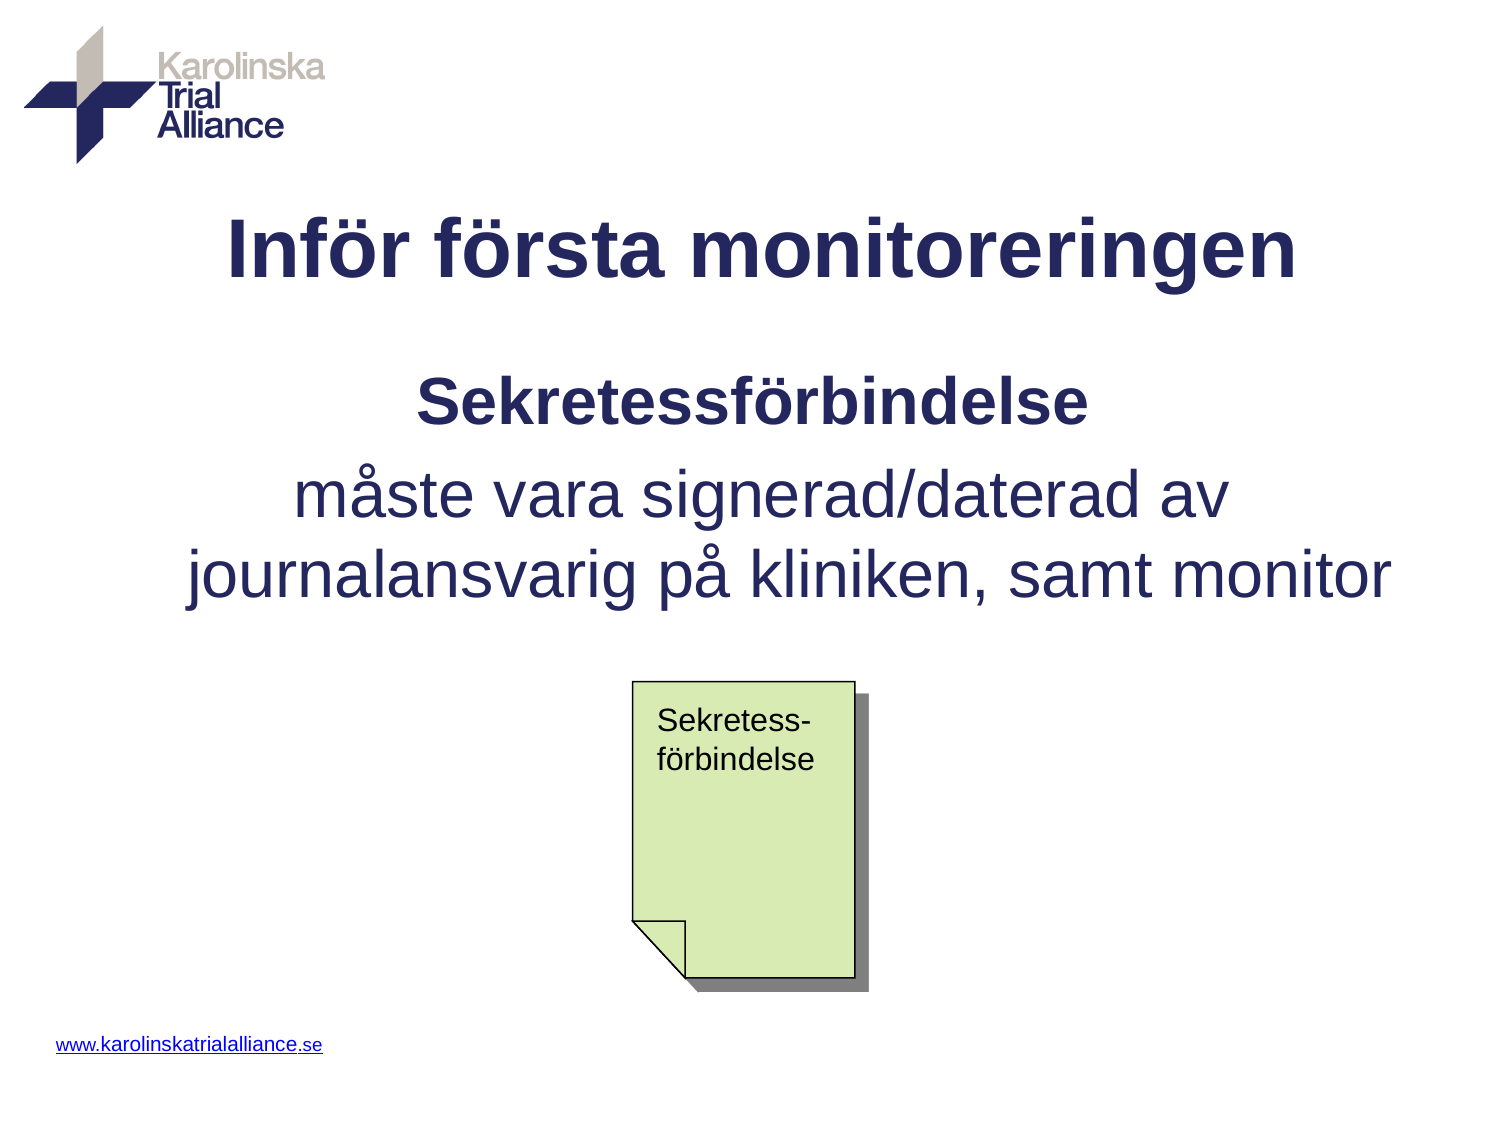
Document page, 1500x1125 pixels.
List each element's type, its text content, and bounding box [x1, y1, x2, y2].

title Inför första monitoreringen [87, 149, 1438, 338]
list Sekretessförbindelse måste vara signerad/daterad av journalansvarig på kliniken, samt monitor [87, 349, 1438, 963]
text_box Sekretess-förbindelse [632, 681, 855, 978]
picture [24, 26, 325, 164]
